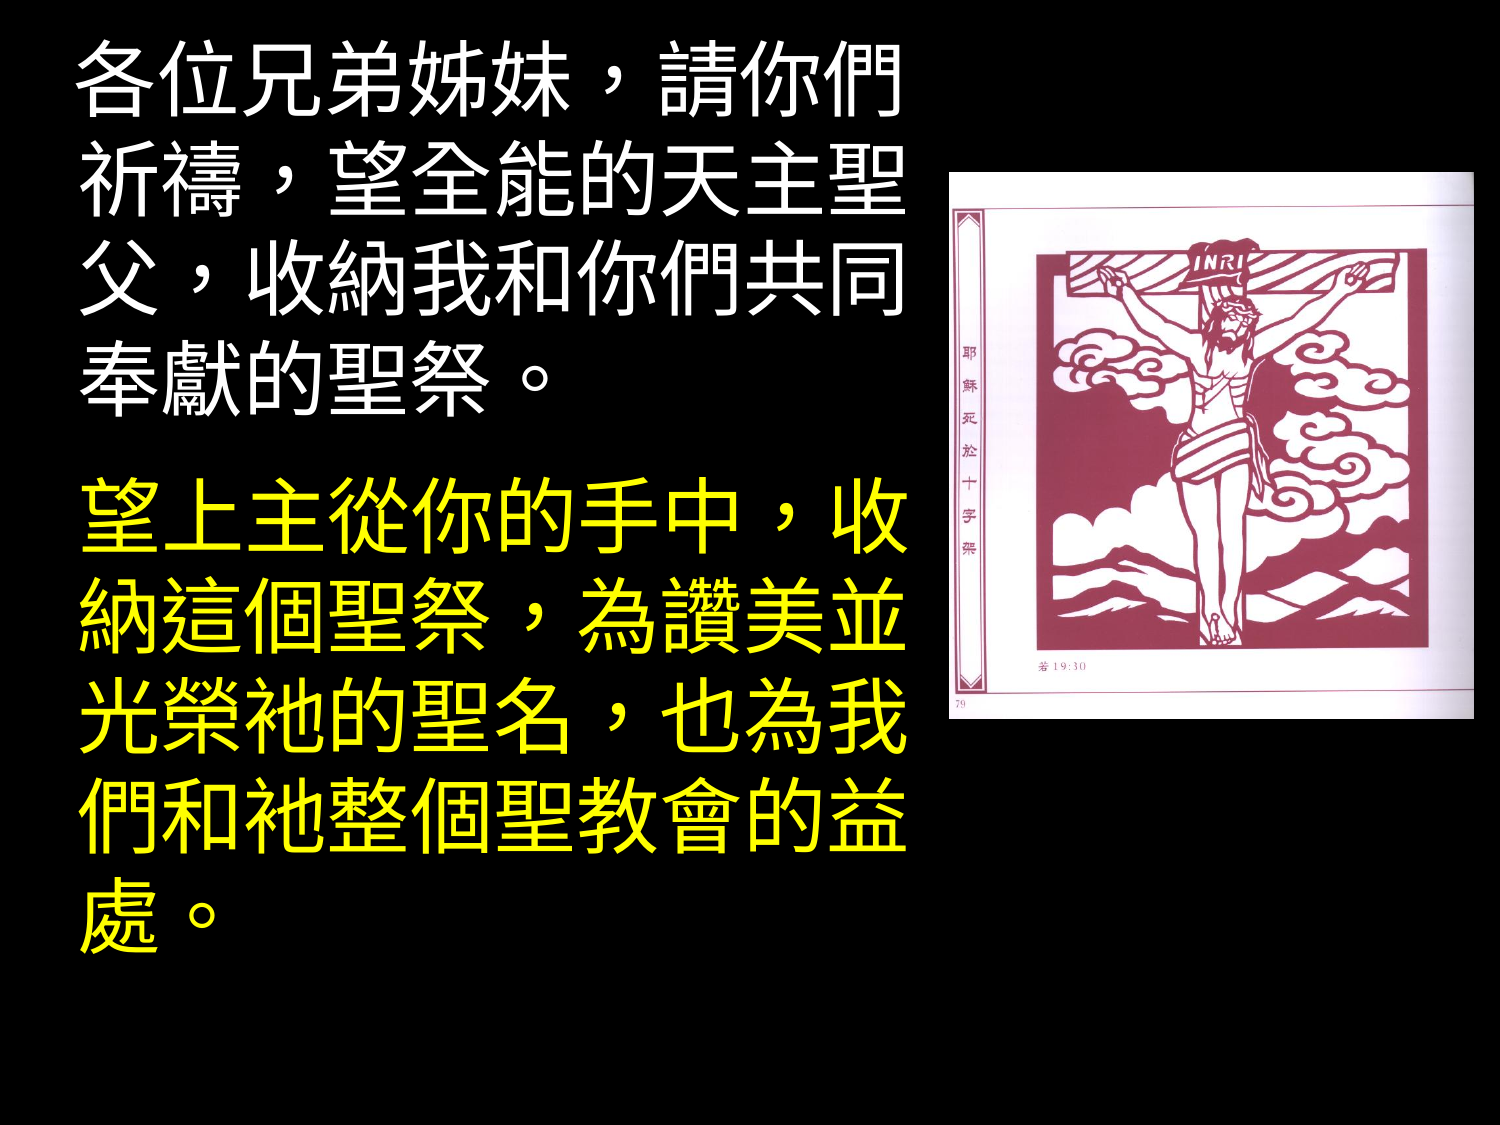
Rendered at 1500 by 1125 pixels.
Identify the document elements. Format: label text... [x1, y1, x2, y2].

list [948, 172, 1474, 719]
list 各位兄弟姊妹，請你們祈禱，望全能的天主聖父，收納我和你們共同奉獻的聖祭。 望上主從你的手中，收納這個聖祭，為讚美並光榮衪的聖名，也為我們和衪整個聖教會的益處。 [5, 19, 957, 1078]
